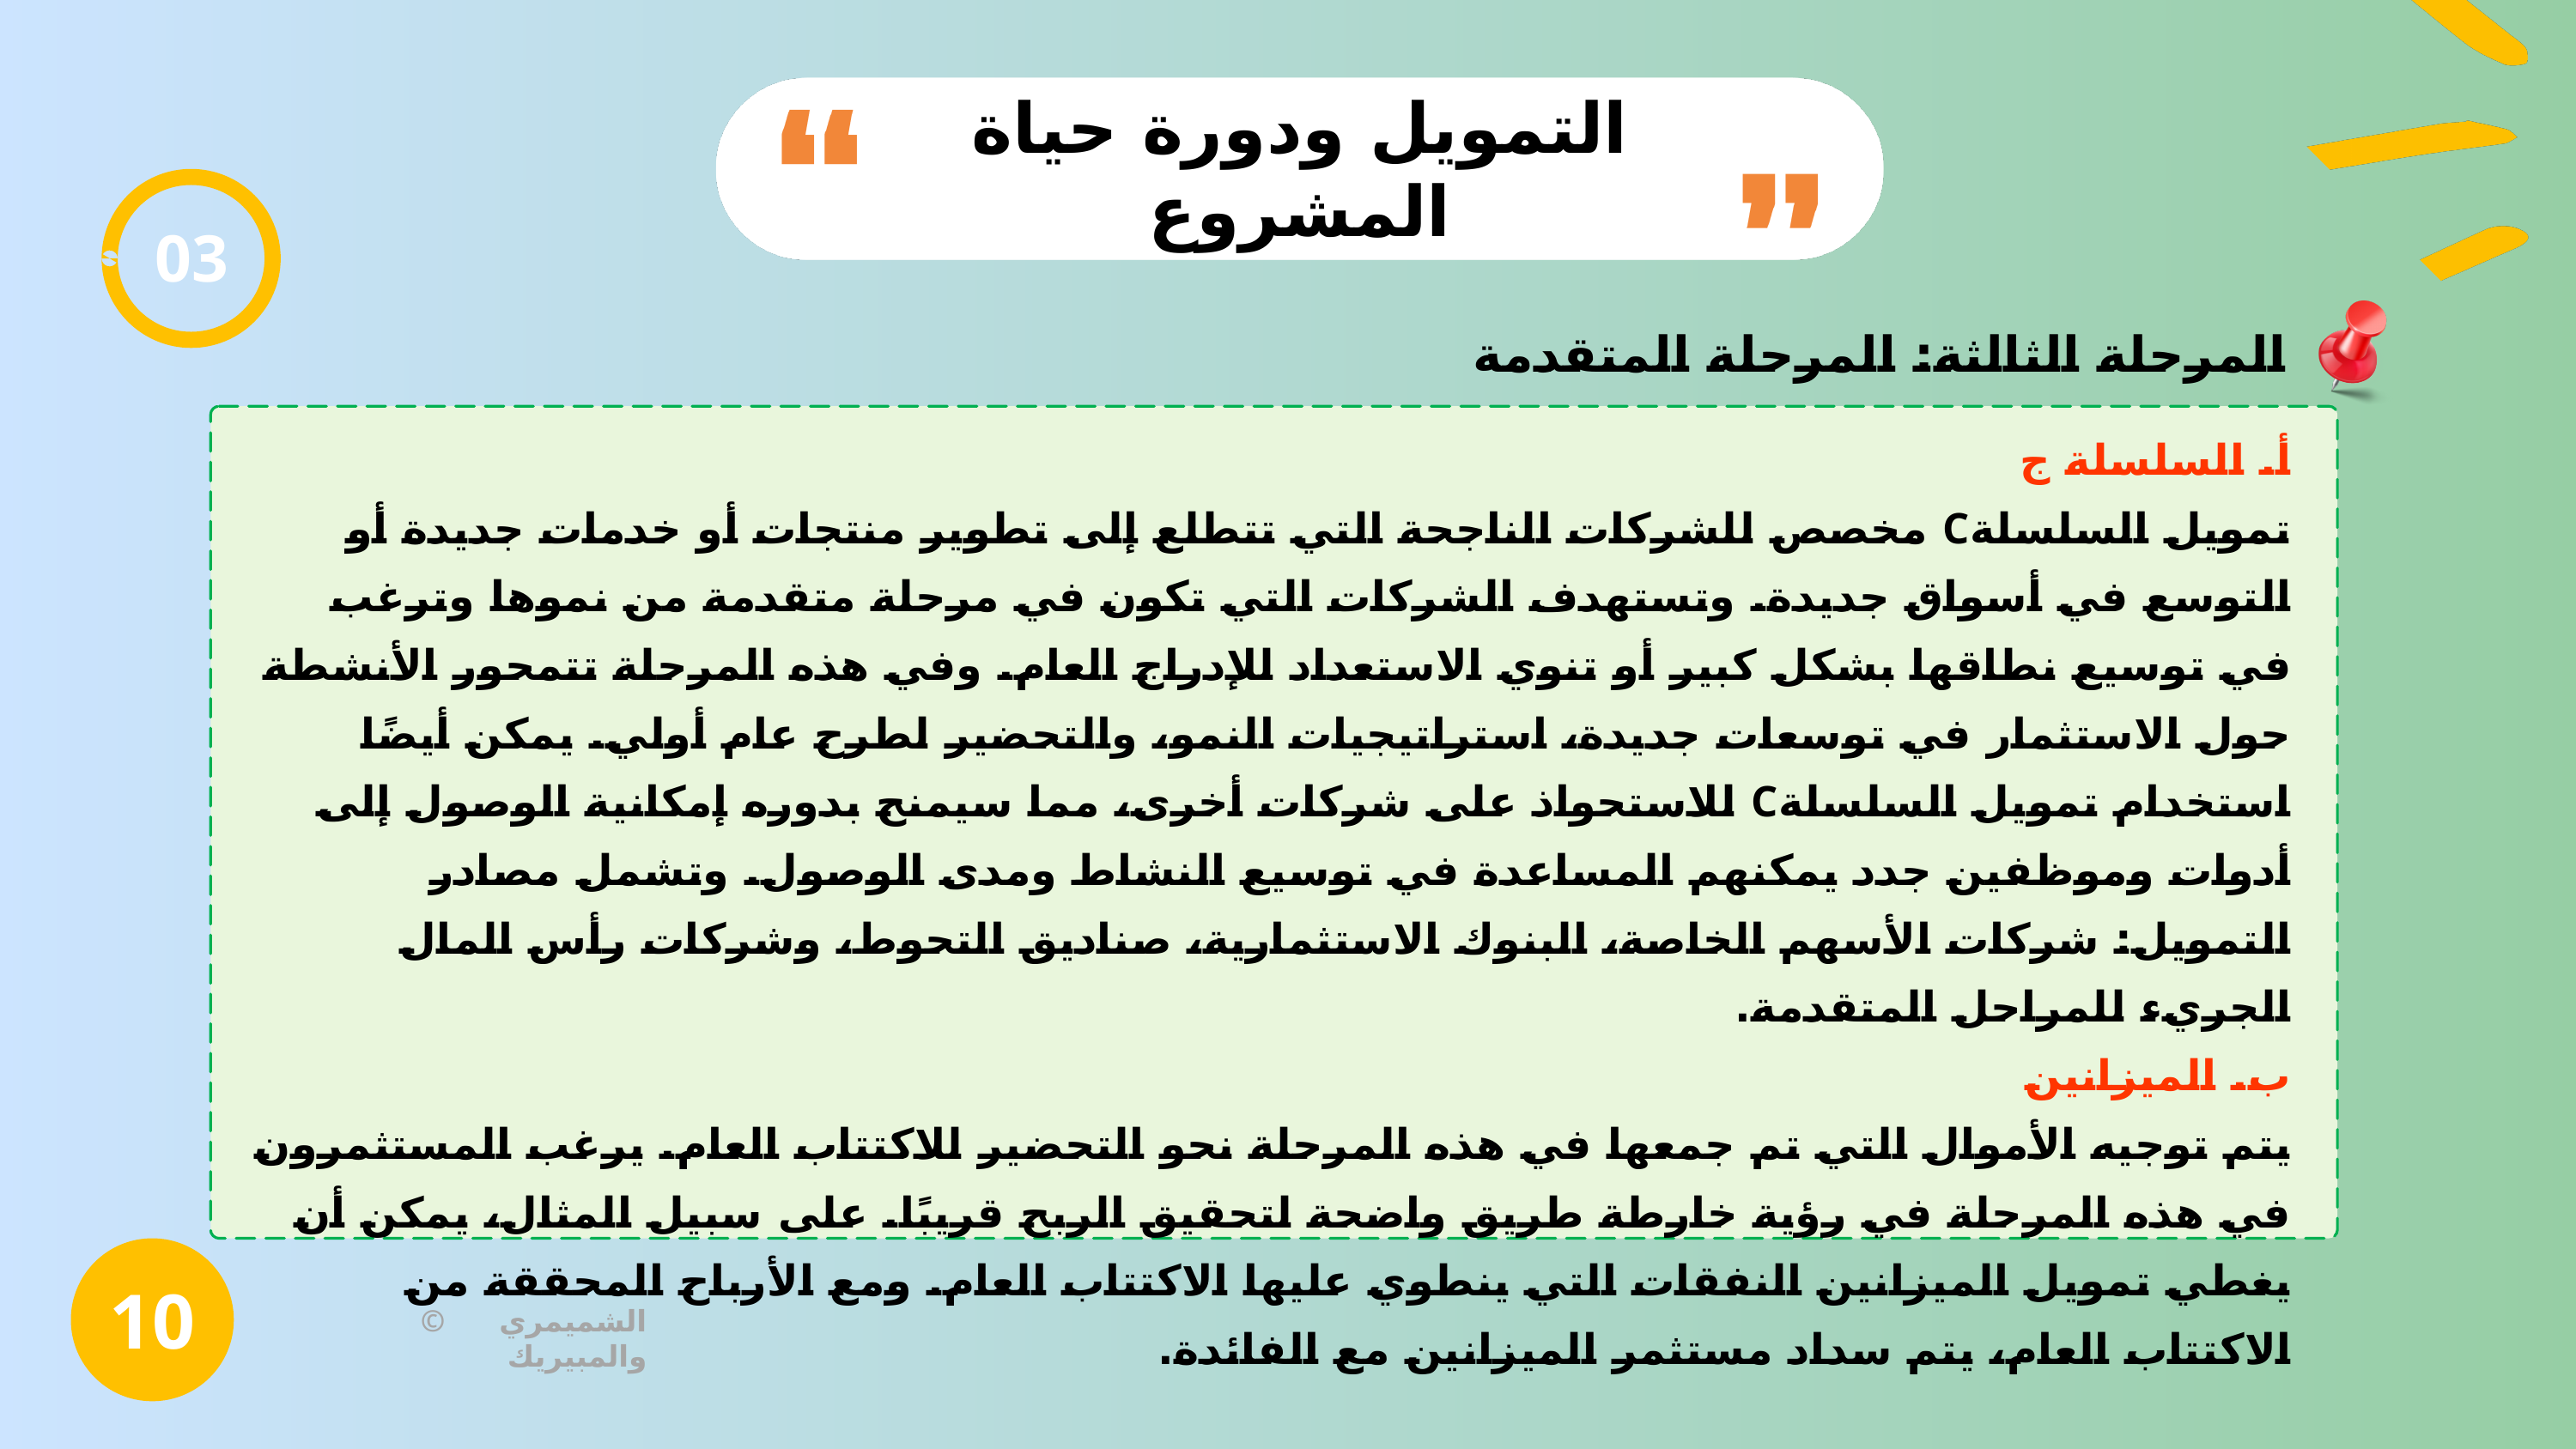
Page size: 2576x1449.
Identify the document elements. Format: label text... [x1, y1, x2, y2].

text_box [210, 405, 2338, 1239]
text_box [715, 77, 1884, 261]
text_box التمويل ودورة حياة المشروع [945, 82, 1655, 252]
text_box [2318, 300, 2394, 405]
text_box [2190, 0, 2576, 318]
text_box المرحلة الثالثة: المرحلة المتقدمة [264, 301, 2304, 382]
text_box أ. السلسلة ج تمويل السلسلةC مخصص للشركات الناجحة التي تتطلع إلى تطوير منتجات أو خدمات جديدة أو التوسع في أسواق جديدة. وتستهدف الشركات التي تكون في مرحلة متقدمة من نموها وترغب في توسيع نطاقها بشكل كبير أو تنوي الاستعداد للإدراج العام. وفي هذه المرحلة تتمحور الأنشطة حول الاستثمار في توسعات جديدة، استراتيجيات النمو، والتحضير لطرح عام أولي. يمكن أيضًا استخدام تمويل السلسلةC للاستحواذ على شركات أخرى، مما سيمنح بدوره إمكانية الوصول إلى أدوات وموظفين جدد يمكنهم المساعدة في توسيع النشاط ومدى الوصول. وتشمل مصادر التمويل: شركات الأسهم الخاصة، البنوك الاستثمارية، صناديق التحوط، وشركات رأس المال الجريء للمراحل المتقدمة. ب. الميزانين يتم توجيه الأموال التي تم جمعها في هذه المرحلة نحو التحضير للاكتتاب العام. يرغب المستثمرون في هذه المرحلة في رؤية خارطة طريق واضحة لتحقيق الربح قريبًا. على سبيل المثال، يمكن أن يغطي تمويل الميزانين النفقات التي ينطوي عليها الاكتتاب العام. ومع الأرباح المحققة من الاكتتاب العام، يتم سداد مستثمر الميزانين مع الفائدة. [248, 1248, 2292, 1373]
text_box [70, 1238, 234, 1402]
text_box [101, 168, 282, 349]
